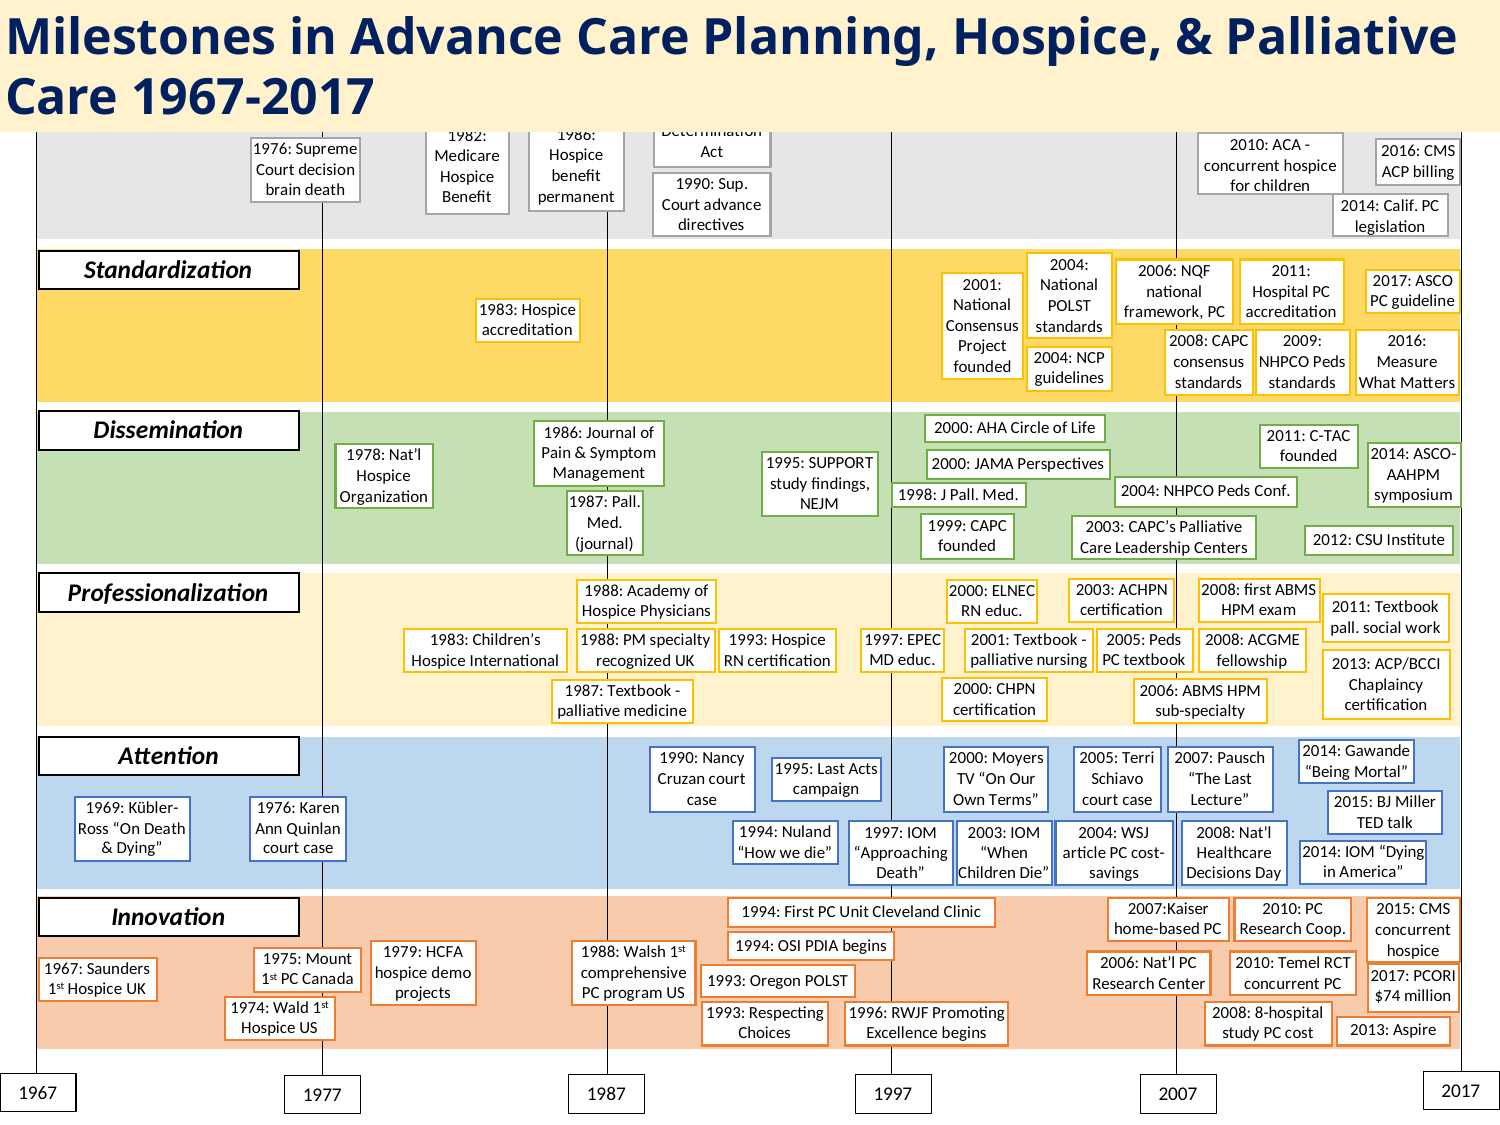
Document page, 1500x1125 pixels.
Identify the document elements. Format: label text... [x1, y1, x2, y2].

picture [0, 75, 1500, 1119]
text_box Milestones in Advance Care Planning, Hospice, & Palliative Care 1967-2017 [0, 0, 1500, 75]
